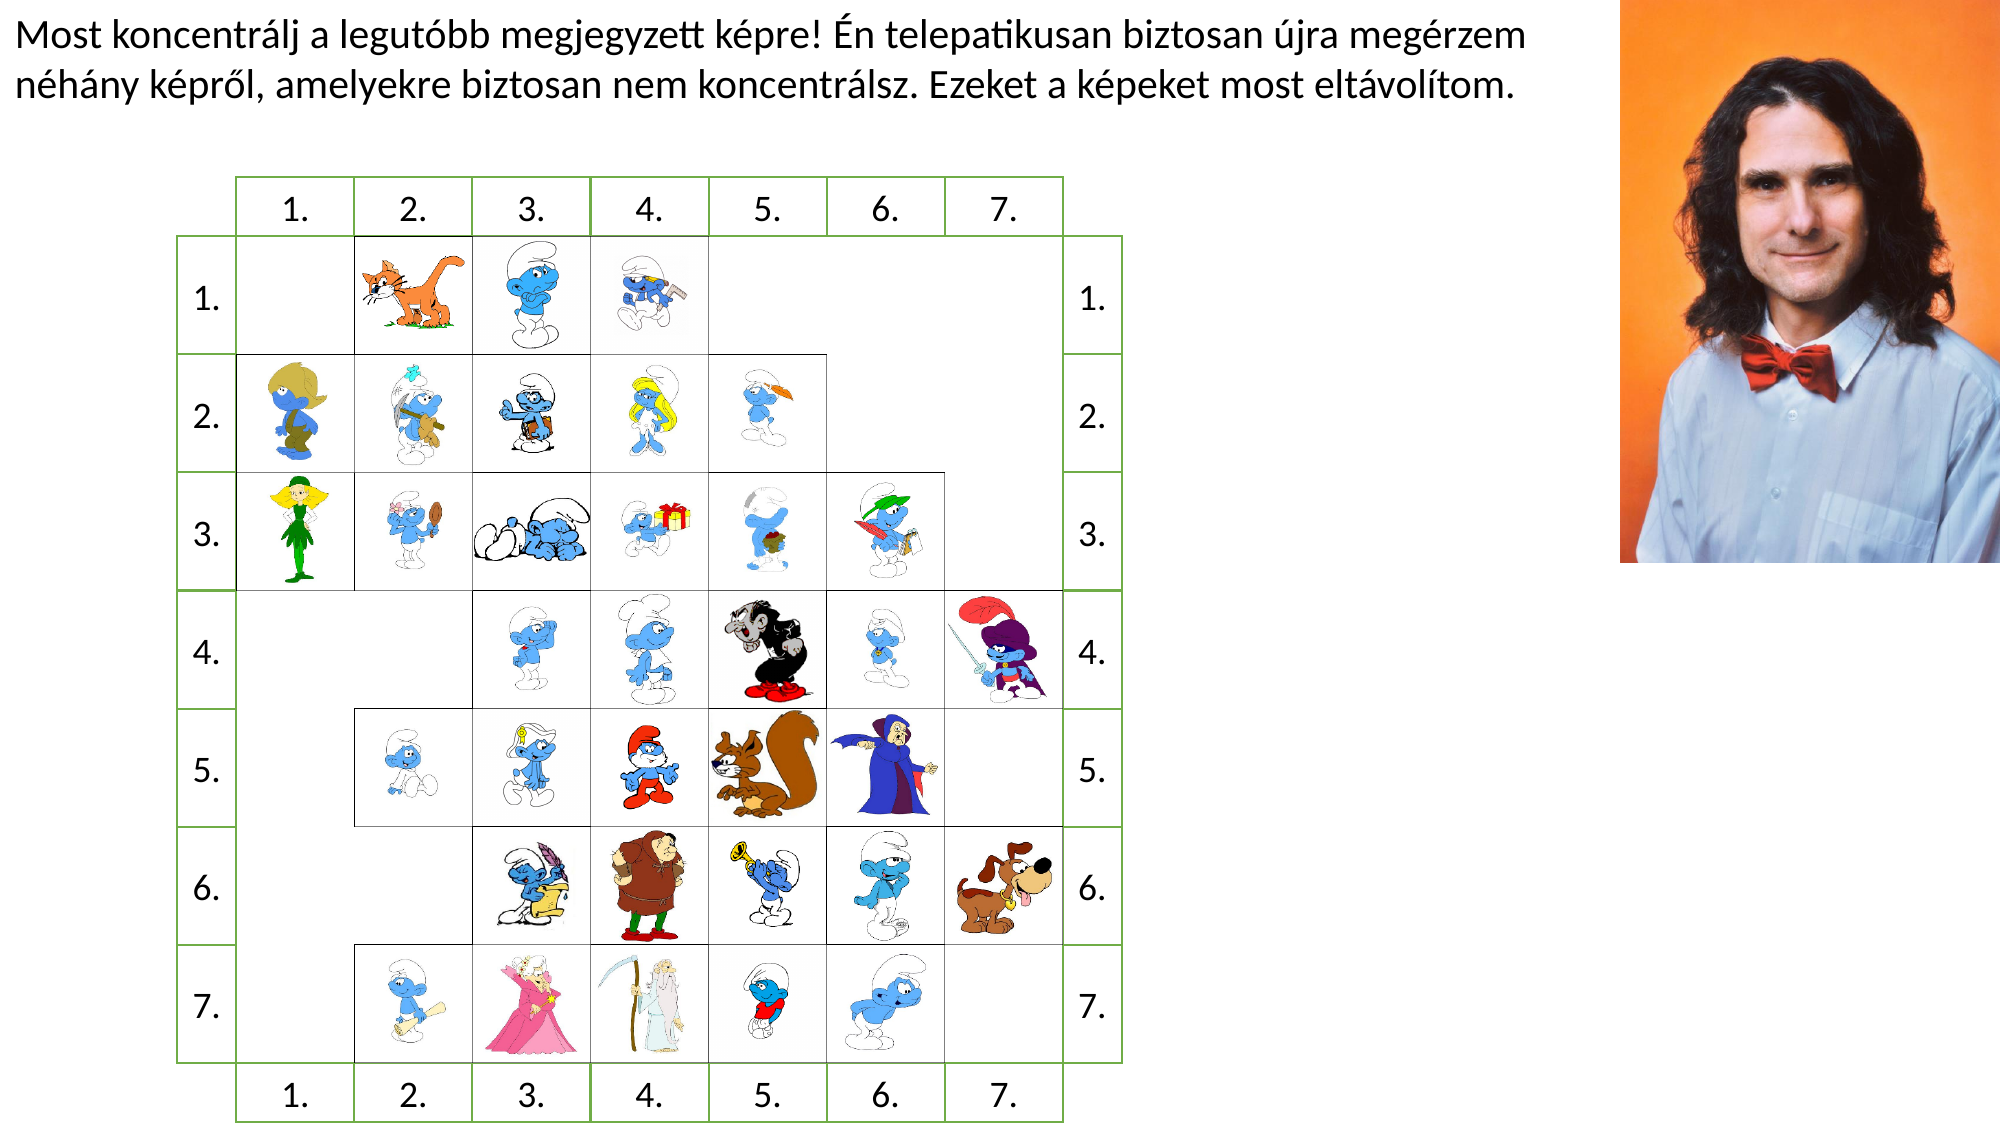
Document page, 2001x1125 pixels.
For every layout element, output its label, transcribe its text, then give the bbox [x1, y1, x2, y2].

text_box Most koncentrálj a legutóbb megjegyzett képre! Én telepatikusan biztosan újra megérzem néhány képről, amelyekre biztosan nem koncentrálsz. Ezeket a képeket most eltávolítom. [0, 0, 1620, 115]
text_box 6. [826, 1063, 944, 1123]
text_box 7. [1062, 944, 1123, 1064]
text_box 4. [176, 589, 237, 708]
text_box 4. [589, 1063, 708, 1123]
text_box 3. [1062, 471, 1123, 589]
text_box 7. [944, 176, 1064, 237]
picture [236, 236, 1063, 1063]
text_box 2. [1062, 353, 1123, 471]
text_box 1. [176, 235, 237, 353]
text_box 3. [471, 176, 589, 236]
text_box 2. [353, 1062, 471, 1123]
text_box 6. [1063, 826, 1123, 944]
text_box 2. [353, 176, 471, 237]
text_box 6. [176, 826, 237, 944]
text_box 4. [589, 176, 708, 236]
text_box 3. [471, 1063, 589, 1123]
text_box 5. [708, 1063, 826, 1123]
picture [1620, 0, 2000, 563]
text_box 2. [176, 353, 237, 471]
text_box 7. [944, 1062, 1064, 1123]
text_box 1. [235, 1062, 353, 1123]
text_box 7. [176, 944, 237, 1064]
text_box 3. [176, 471, 236, 589]
text_box 5. [176, 708, 237, 826]
text_box 6. [826, 176, 944, 237]
text_box 4. [1062, 589, 1123, 708]
text_box 5. [708, 176, 826, 237]
text_box 1. [235, 176, 353, 237]
text_box 1. [1062, 235, 1123, 353]
text_box 5. [1062, 708, 1123, 826]
